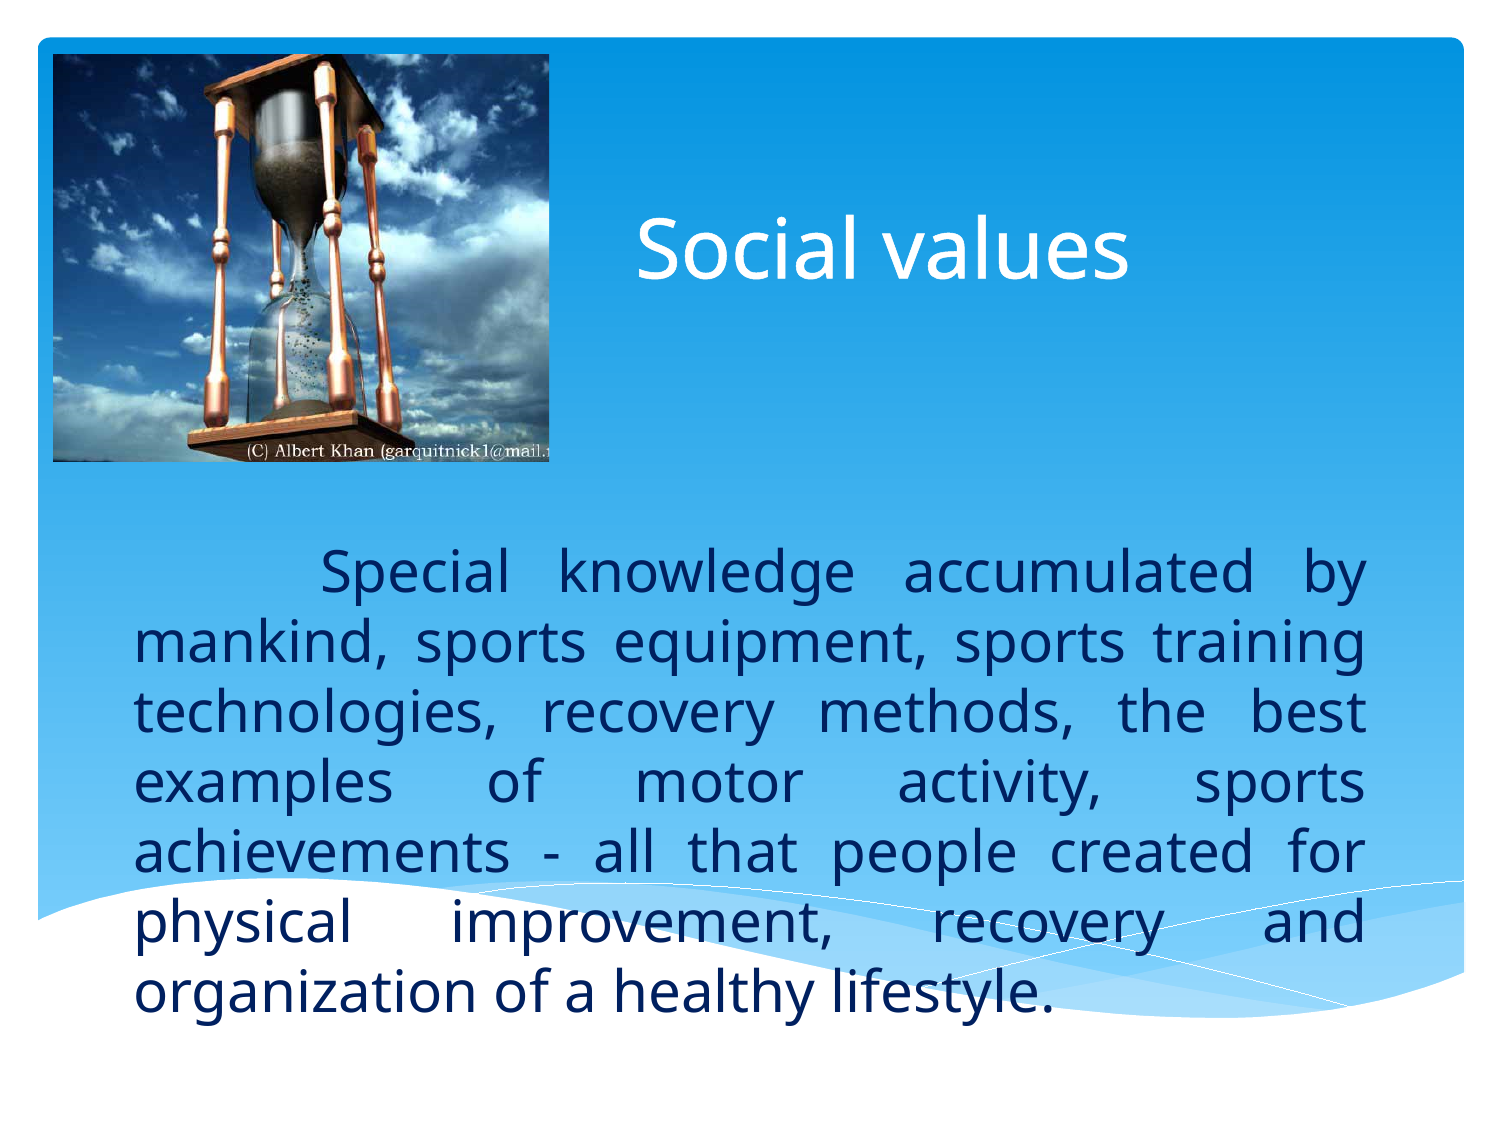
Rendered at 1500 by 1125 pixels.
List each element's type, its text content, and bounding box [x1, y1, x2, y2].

picture [52, 55, 550, 462]
title Social values [620, 101, 1317, 303]
list Special knowledge accumulated by mankind, sports equipment, sports training technologies, recovery methods, the best examples of motor activity, sports achievements - all that people created for physical improvement, recovery and organization of a healthy lifestyle. [118, 527, 1382, 965]
